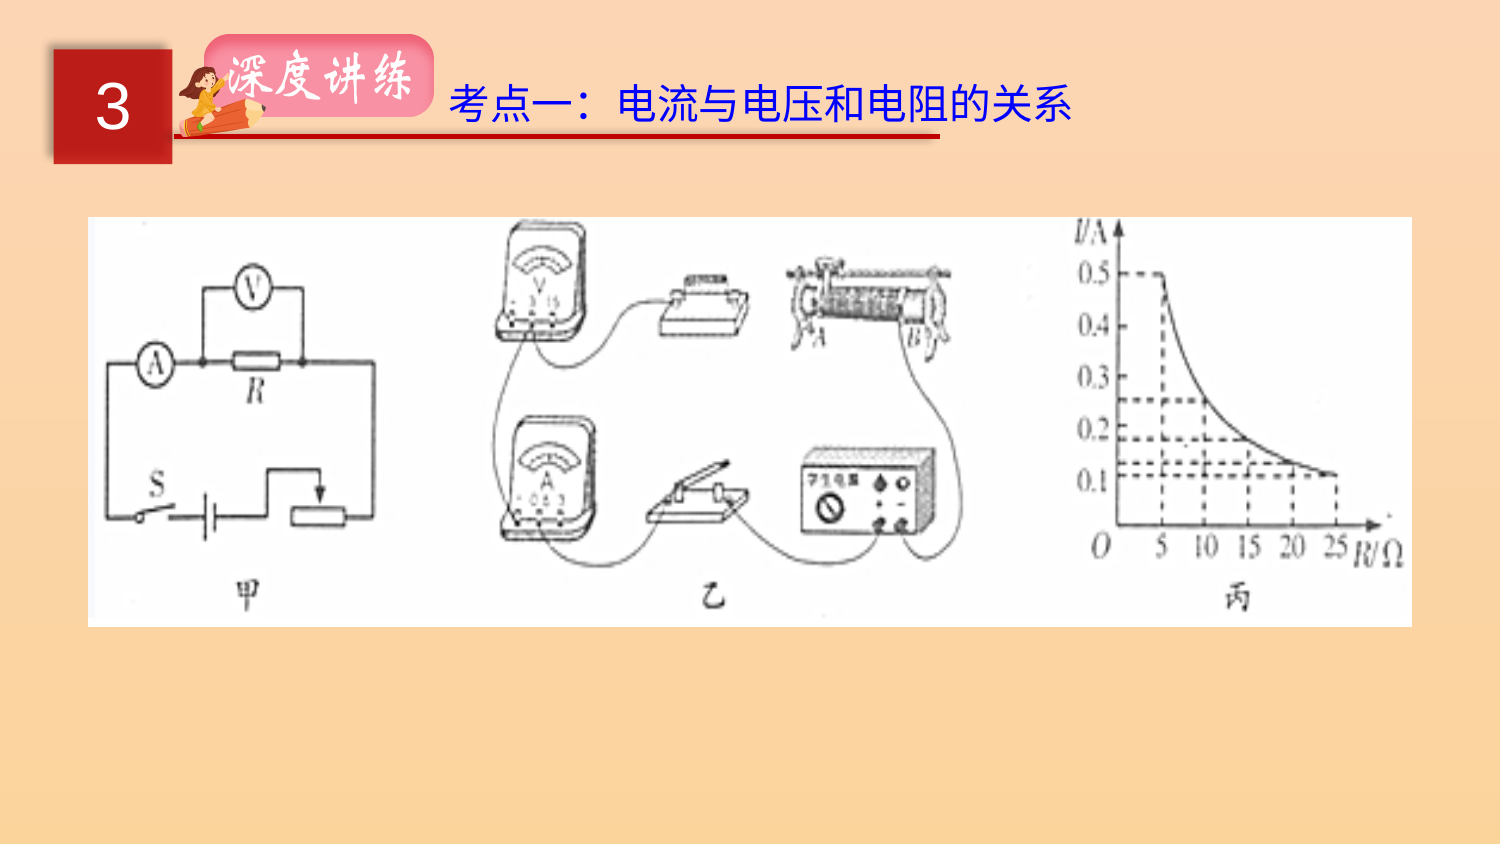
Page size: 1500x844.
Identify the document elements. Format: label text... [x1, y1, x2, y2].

text_box 3 [46, 56, 180, 151]
text_box [53, 151, 173, 165]
text_box 考点一：电流与电压和电阻的关系 [438, 70, 1134, 136]
text_box [53, 49, 173, 56]
picture [88, 216, 1412, 627]
picture [179, 33, 434, 137]
